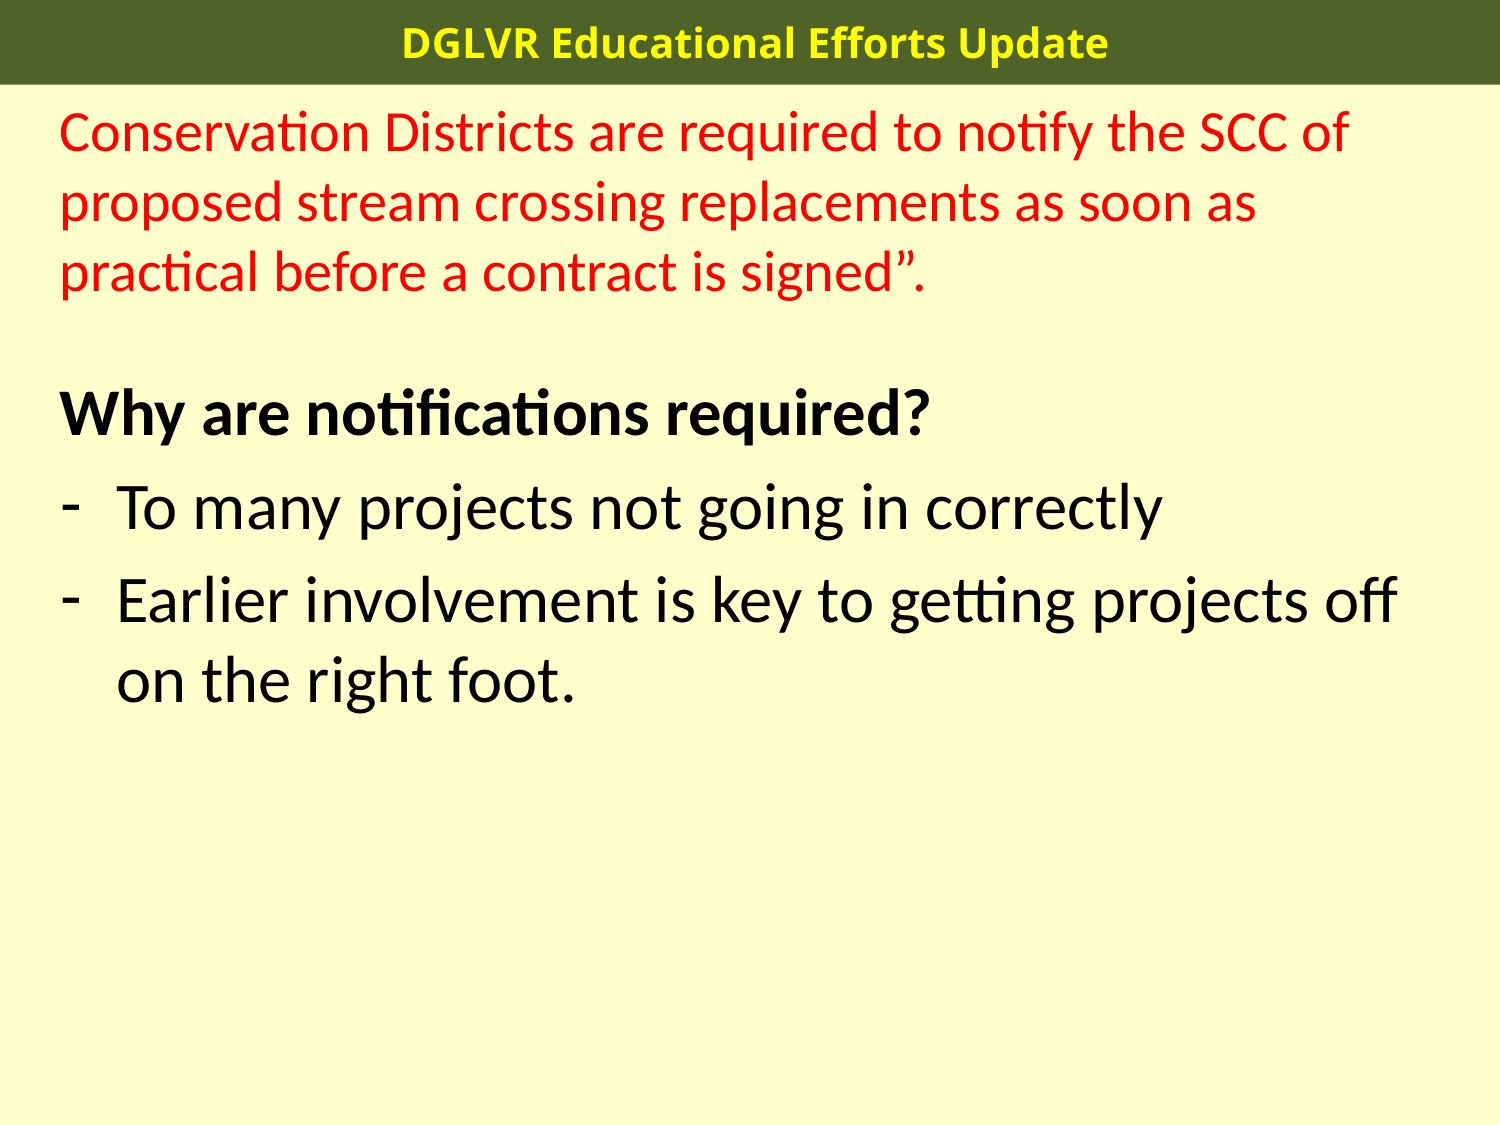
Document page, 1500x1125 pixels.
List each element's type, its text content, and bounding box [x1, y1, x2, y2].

text_box Conservation Districts are required to notify the SCC of proposed stream crossing replacements as soon as practical before a contract is signed”. Why are notifications required? To many projects not going in correctly Earlier involvement is key to getting projects off on the right foot. [44, 85, 1466, 1050]
text_box DGLVR Educational Efforts Update [10, 9, 1500, 74]
text_box [0, 0, 1500, 85]
